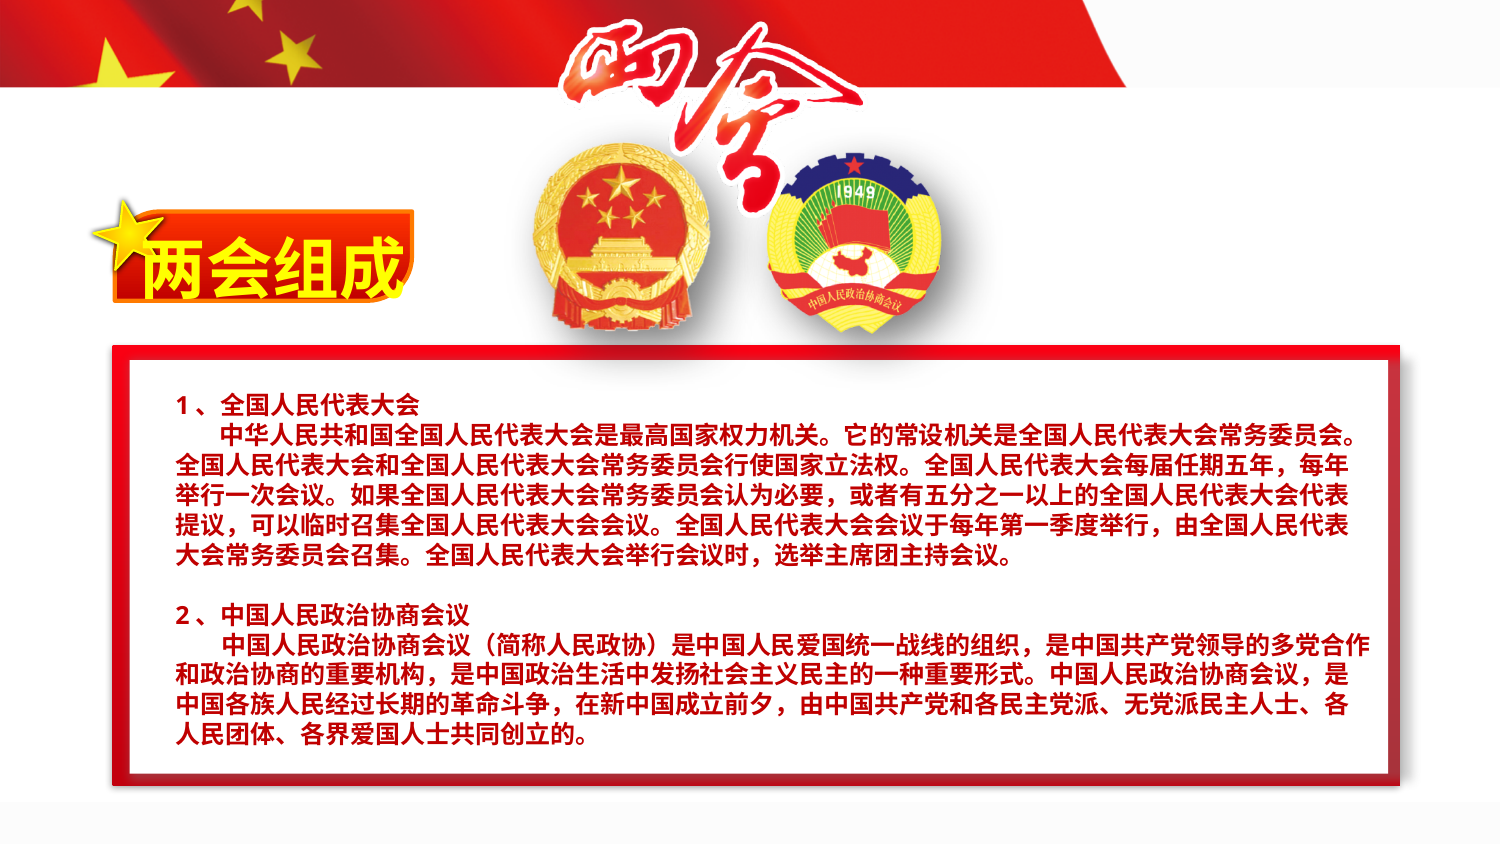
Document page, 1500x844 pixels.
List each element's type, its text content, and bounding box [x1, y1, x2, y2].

text_box 1、全国人民代表大会 中华人民共和国全国人民代表大会是最高国家权力机关。它的常设机关是全国人民代表大会常务委员会。全国人民代表大会和全国人民代表大会常务委员会行使国家立法权。全国人民代表大会每届任期五年，每年举行一次会议。如果全国人民代表大会常务委员会认为必要，或者有五分之一以上的全国人民代表大会代表提议，可以临时召集全国人民代表大会会议。全国人民代表大会会议于每年第一季度举行，由全国人民代表大会常务委员会召集。全国人民代表大会举行会议时，选举主席团主持会议。 2、中国人民政治协商会议 中国人民政治协商会议（简称人民政协）是中国人民爱国统一战线的组织，是中国共产党领导的多党合作和政治协商的重要机构，是中国政治生活中发扬社会主义民主的一种重要形式。中国人民政治协商会议，是中国各族人民经过长期的革命斗争，在新中国成立前夕，由中国共产党和各民主党派、无党派民主人士、各人民团体、各界爱国人士共同创立的。 [160, 382, 1389, 757]
picture [0, 0, 1398, 358]
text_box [76, 200, 470, 316]
text_box [1020, 345, 1400, 352]
text_box [112, 345, 483, 786]
text_box [128, 358, 1390, 776]
